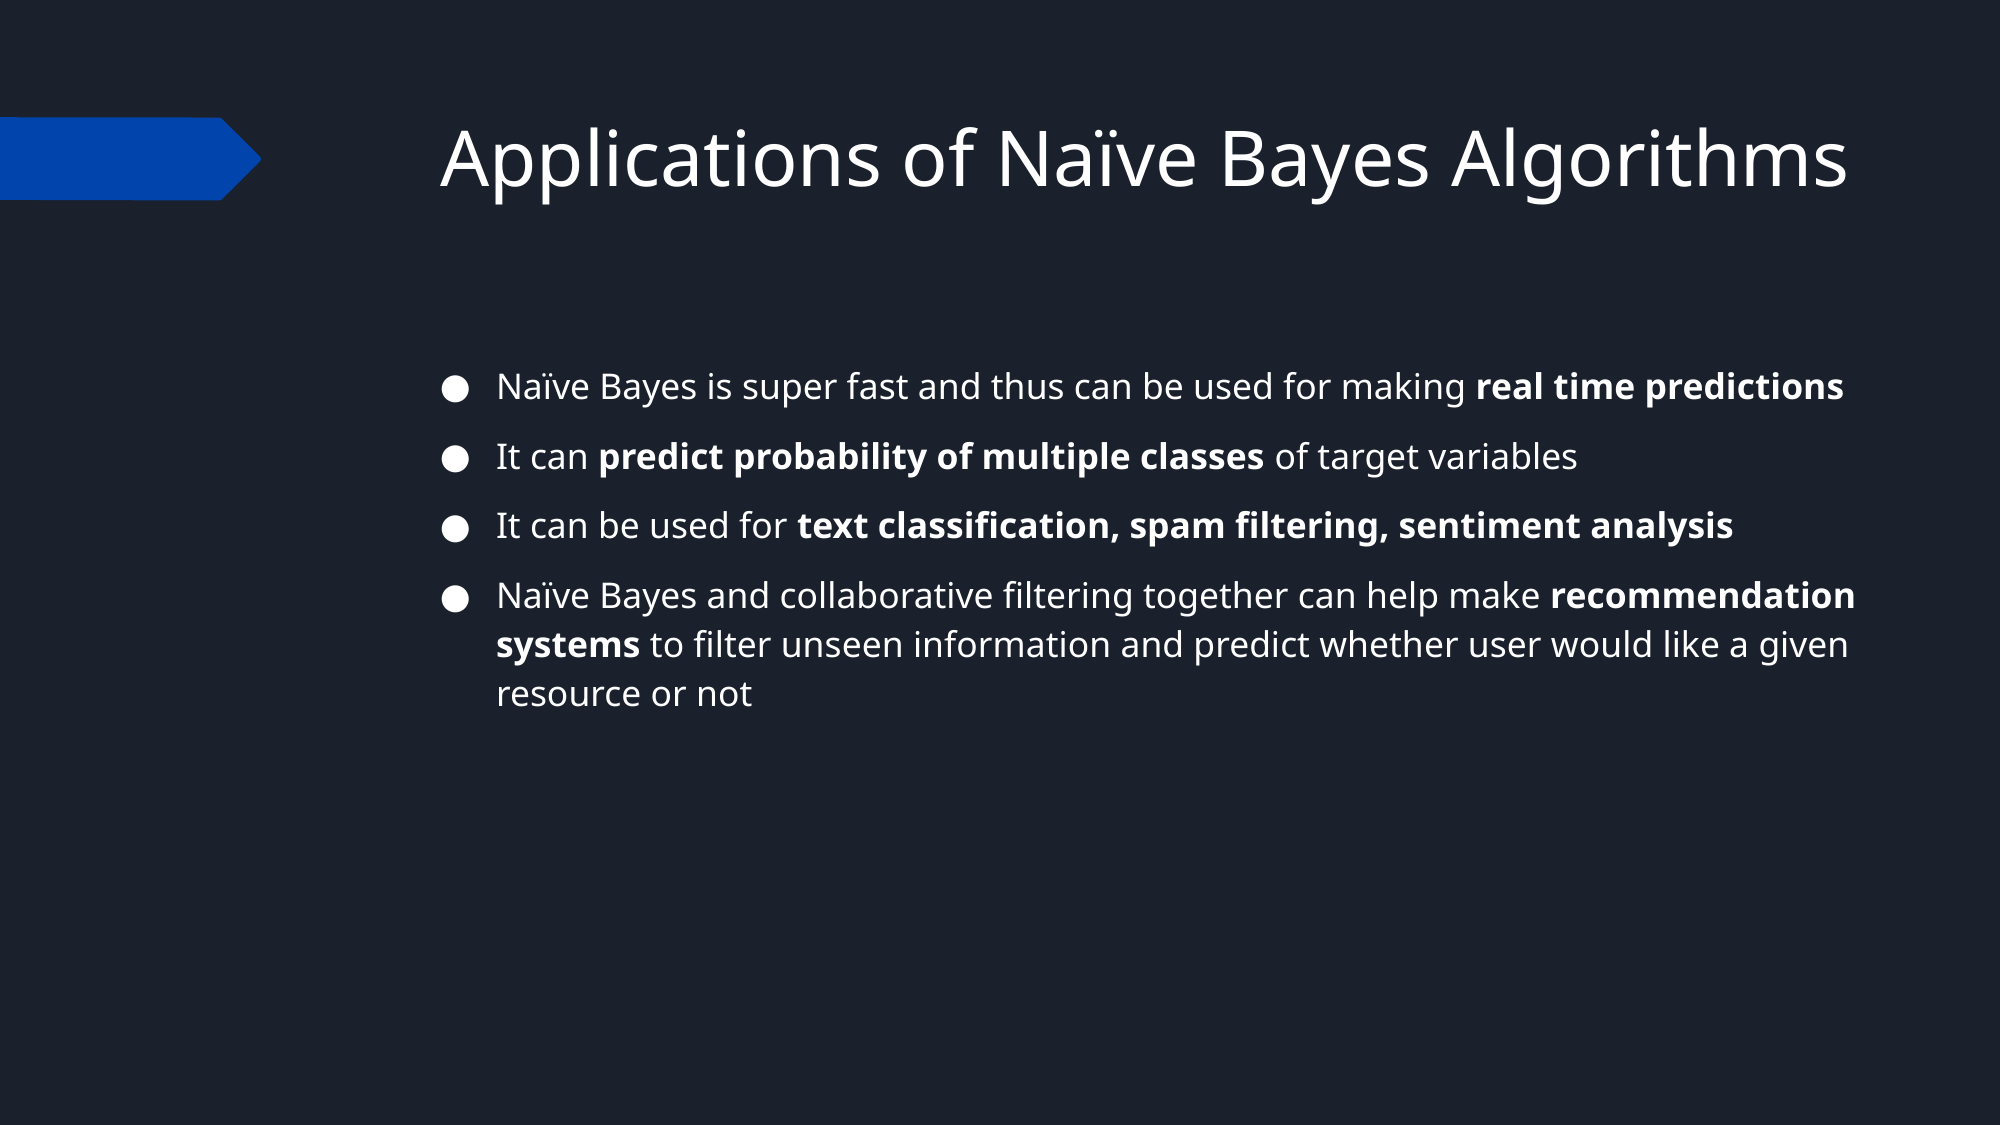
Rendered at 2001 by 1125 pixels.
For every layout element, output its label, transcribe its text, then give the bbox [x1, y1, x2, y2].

title Applications of Naïve Bayes Algorithms [425, 102, 1888, 313]
list Naïve Bayes is super fast and thus can be used for making real time predictions It can predict probability of multiple classes of target variables It can be used for text classification, spam filtering, sentiment analysis Naïve Bayes and collaborative filtering together can help make recommendation systems to filter unseen information and predict whether user would like a given resource or not [424, 350, 1888, 970]
